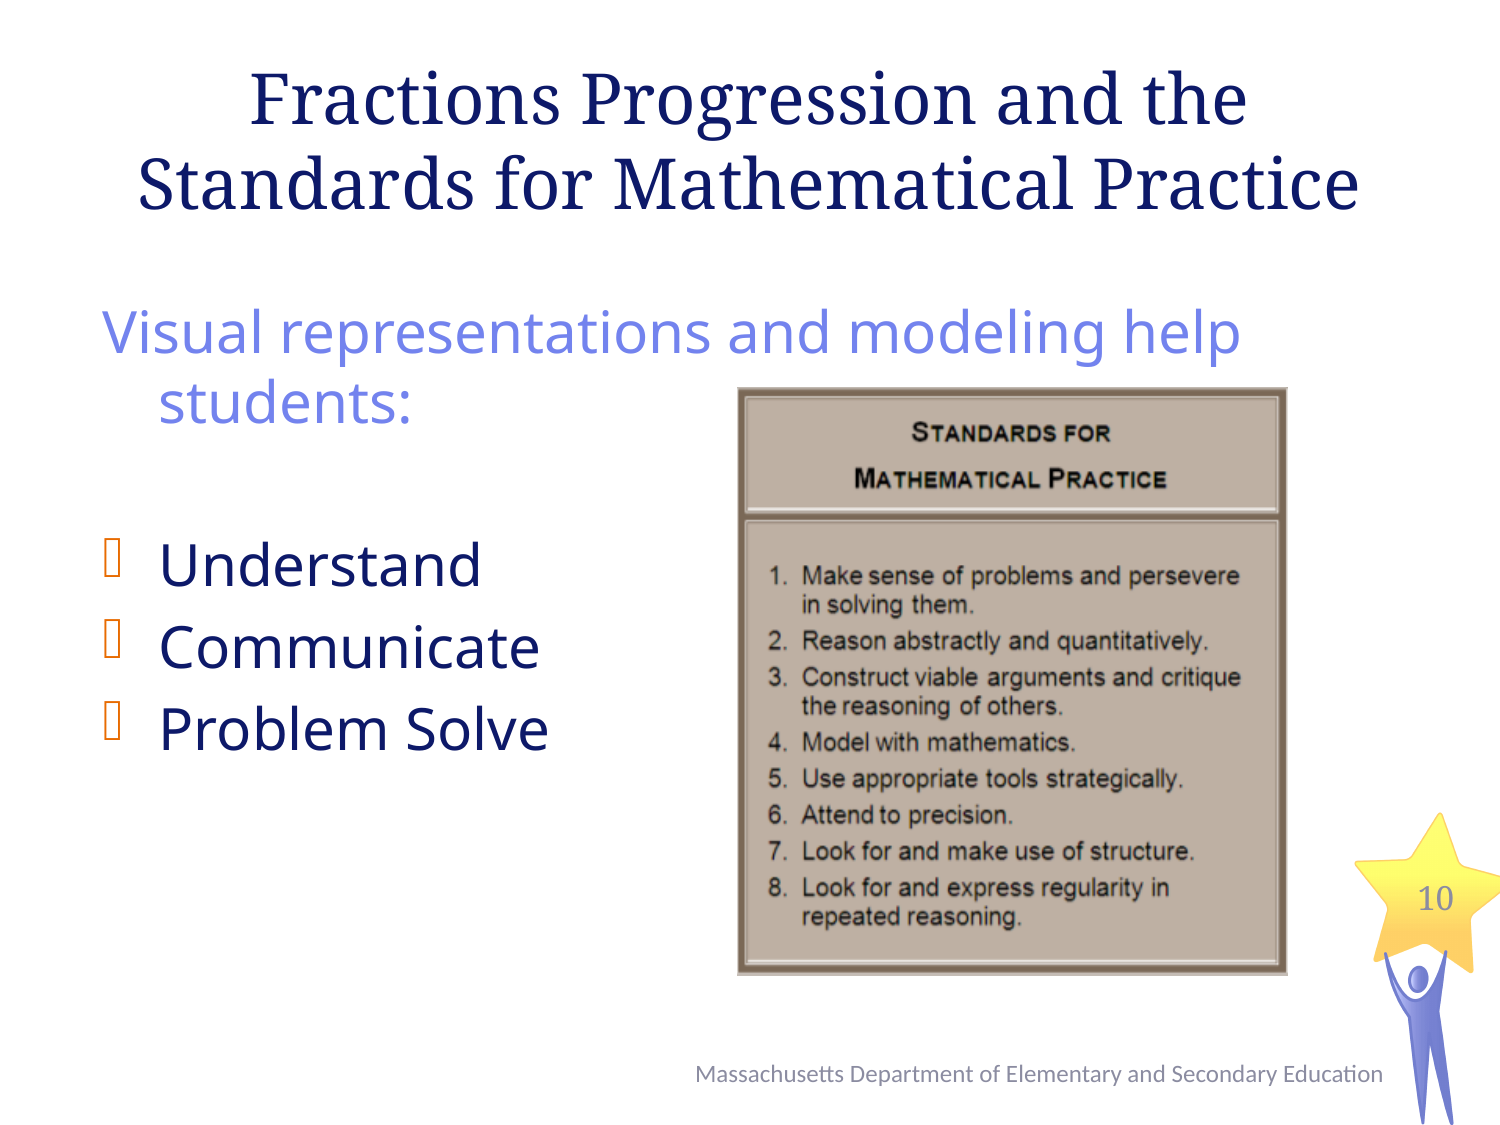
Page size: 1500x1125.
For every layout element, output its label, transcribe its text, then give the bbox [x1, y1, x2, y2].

title Fractions Progression and the Standards for Mathematical Practice [99, 44, 1401, 233]
text_box Massachusetts Department of Elementary and Secondary Education [512, 1042, 1400, 1103]
picture [737, 387, 1288, 976]
text_box 10 [1392, 862, 1480, 938]
list Visual representations and modeling help students: Understand Communicate Problem Solve [87, 287, 1363, 876]
text_box PARCC Prototype Item http://www.parcconline.org/samples/item-task-prototypes [1354, 812, 1500, 1125]
